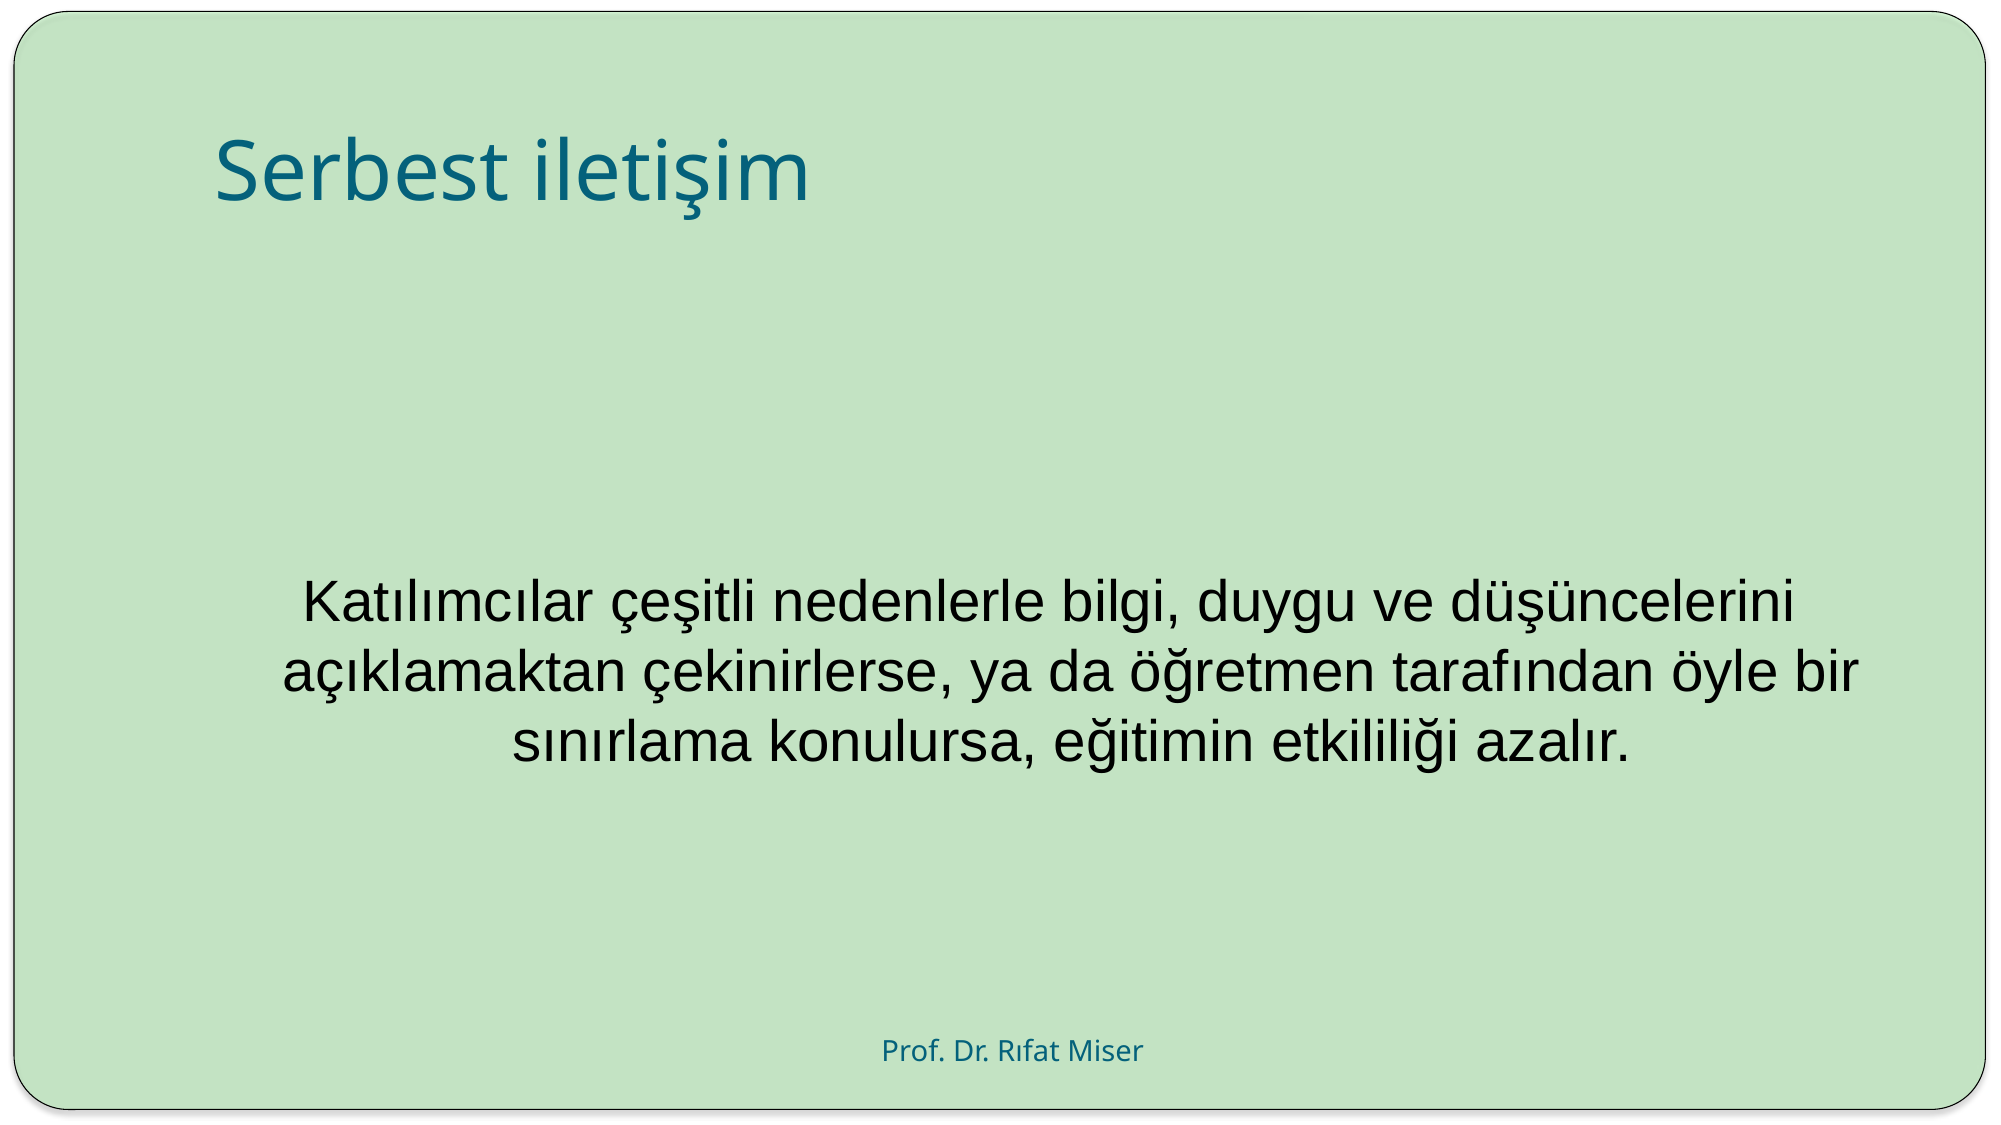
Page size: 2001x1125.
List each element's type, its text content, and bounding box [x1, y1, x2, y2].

list Katılımcılar çeşitli nedenlerle bilgi, duygu ve düşüncelerini açıklamaktan çekinirlerse, ya da öğretmen tarafından öyle bir sınırlama konulursa, eğitimin etkililiği azalır. [200, 555, 1900, 1037]
title Serbest iletişim [200, 45, 1900, 233]
footer Prof. Dr. Rıfat Miser [200, 1012, 1826, 1088]
